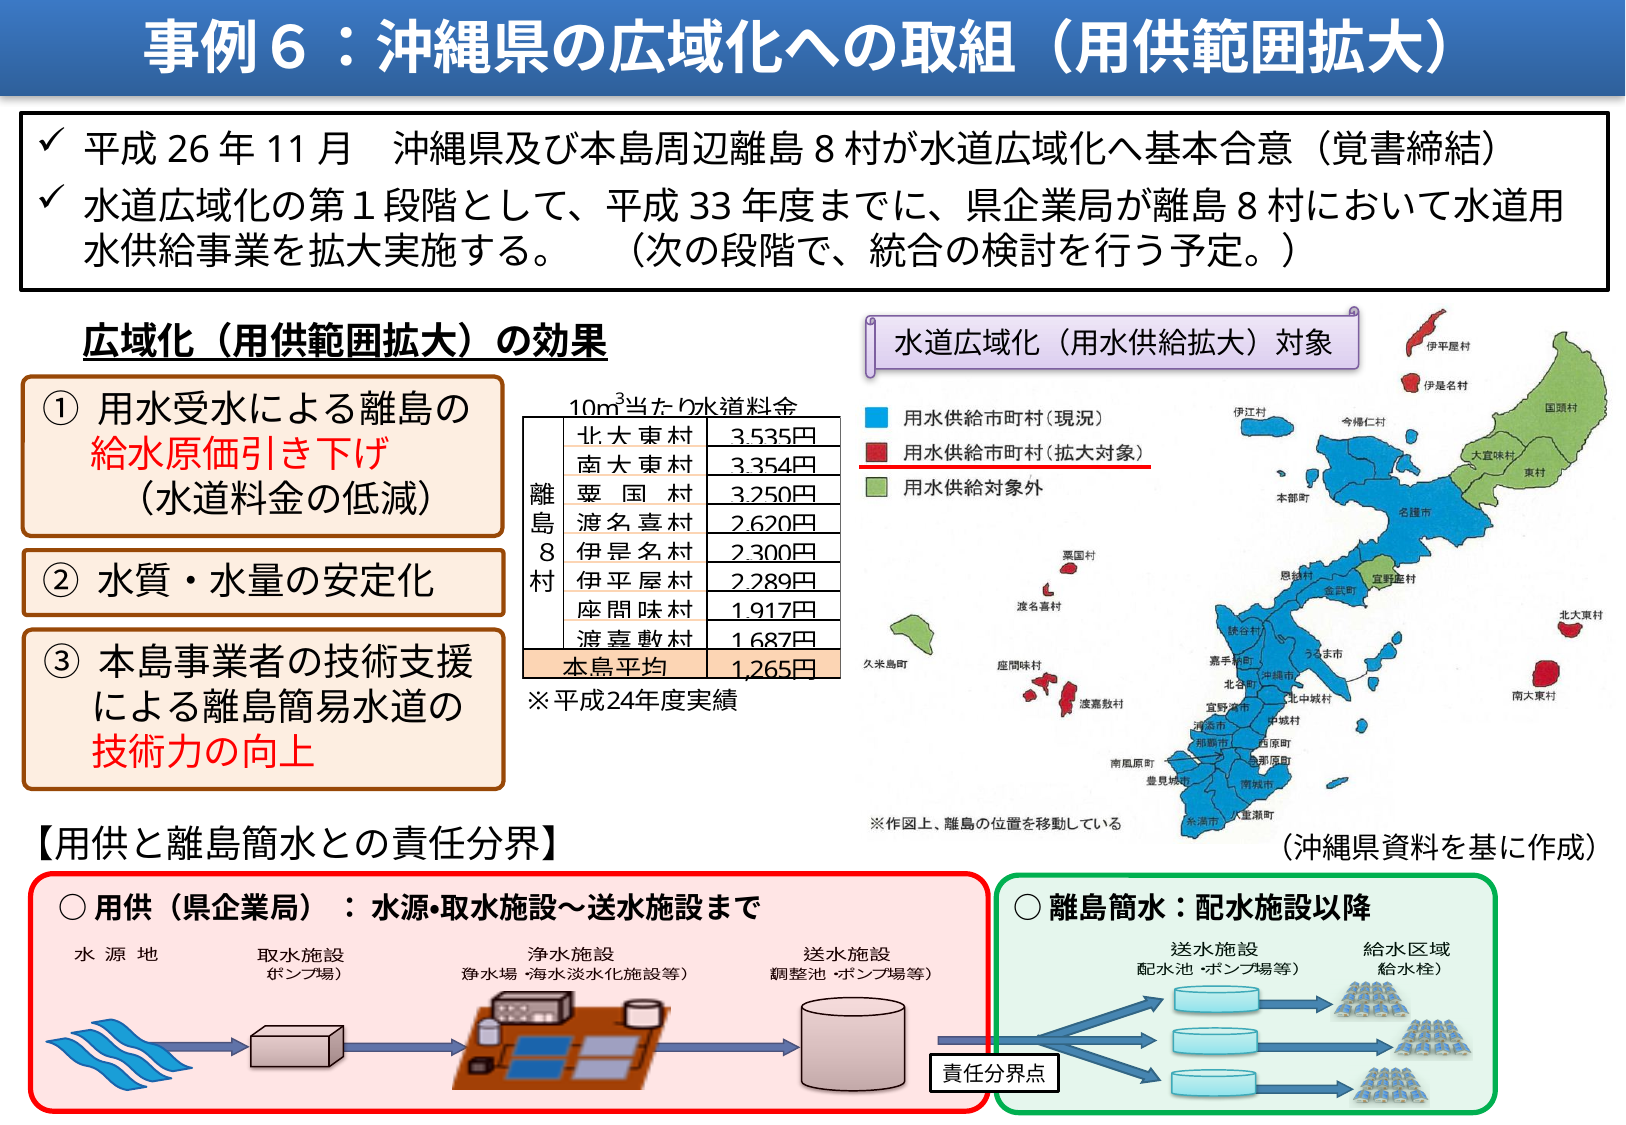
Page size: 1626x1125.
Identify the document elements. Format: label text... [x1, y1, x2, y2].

text_box ② 水質・水量の安定化 [21, 548, 506, 618]
text_box ① 用水受水による離島の給水原価引き下げ （水道料金の低減） [20, 374, 505, 539]
text_box 広域化（用供範囲拡大）の効果 [82, 317, 723, 363]
text_box （沖縄県資料を基に作成） [1263, 851, 1616, 865]
text_box ○離島簡水：配水施設以降 [1013, 888, 1404, 922]
text_box ○用供（県企業局） ： 水源・取水施設～送水施設まで [58, 888, 891, 922]
text_box 平成26年11月 沖縄県及び本島周辺離島8村が水道広域化へ基本合意（覚書締結） 水道広域化の第１段階として、平成33年度までに、県企業局が離島8村において水道用水供給事業を拡大実施する。 （次の段階で、統合の検討を行う予定。） [19, 111, 1610, 292]
text_box 事例６：沖縄県の広域化への取組（用供範囲拡大） [0, 0, 1625, 96]
text_box 【用供と離島簡水との責任分界】 [16, 819, 625, 865]
picture [855, 302, 1616, 844]
text_box [994, 873, 1498, 1105]
text_box ③ 本島事業者の技術支援による離島簡易水道の技術力の向上 [21, 627, 506, 792]
picture [522, 381, 843, 714]
text_box [28, 871, 991, 926]
picture [32, 923, 1489, 1114]
